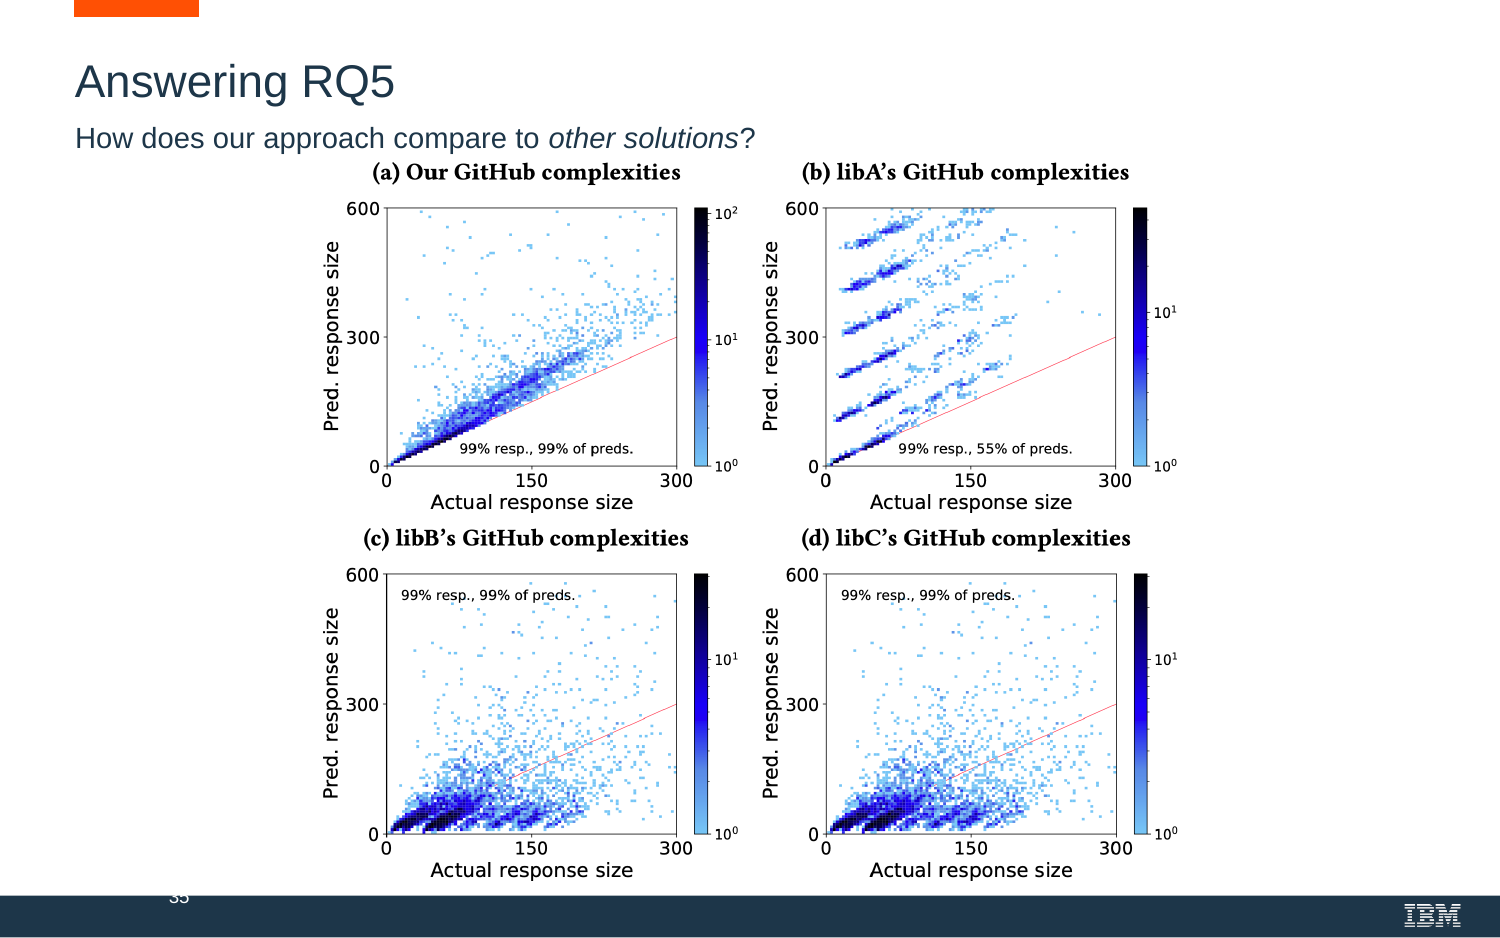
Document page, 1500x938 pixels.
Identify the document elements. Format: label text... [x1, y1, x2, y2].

title Answering RQ5 [74, 37, 1426, 94]
picture [316, 523, 1184, 886]
picture [1404, 904, 1462, 927]
picture [317, 155, 1183, 519]
list How does our approach compare to other solutions? [75, 109, 1425, 207]
